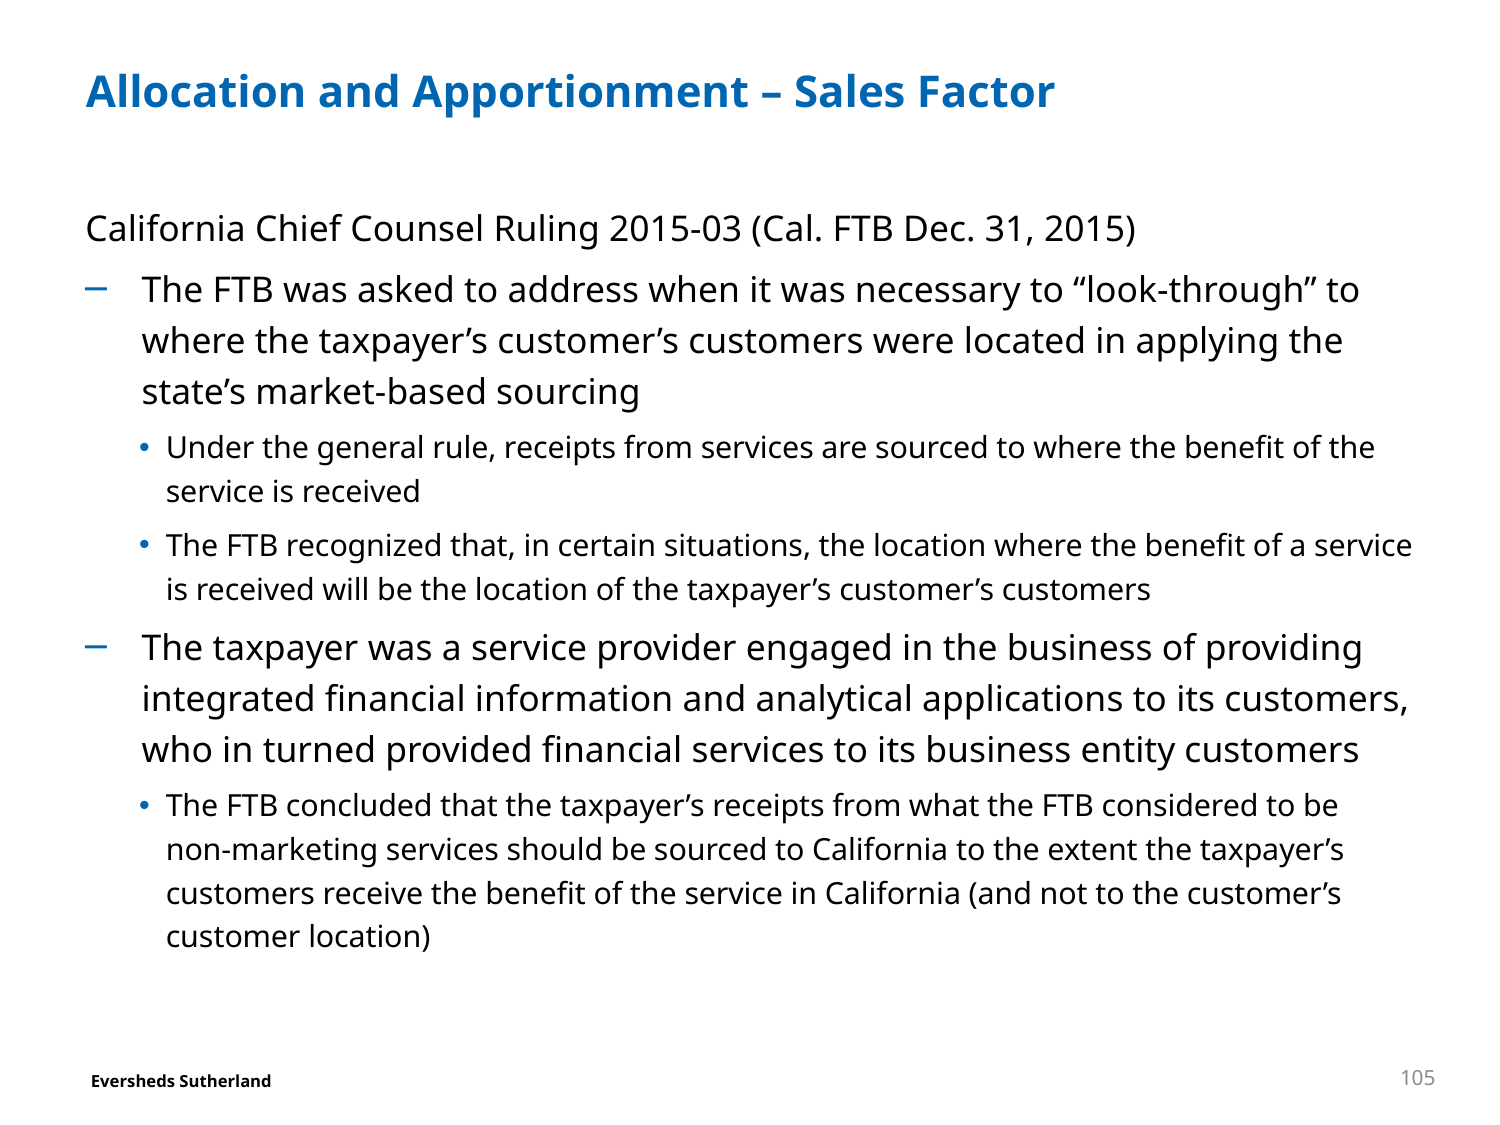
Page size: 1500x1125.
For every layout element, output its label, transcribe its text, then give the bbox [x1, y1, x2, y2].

title Allocation and Apportionment – Sales Factor [70, 66, 1430, 122]
list California Chief Counsel Ruling 2015‑03 (Cal. FTB Dec. 31, 2015) The FTB was asked to address when it was necessary to “look‑through” to where the taxpayer’s customer’s customers were located in applying the state’s market‑based sourcing Under the general rule, receipts from services are sourced to where the benefit of the service is received The FTB recognized that, in certain situations, the location where the benefit of a service is received will be the location of the taxpayer’s customer’s customers The taxpayer was a service provider engaged in the business of providing integrated financial information and analytical applications to its customers, who in turned provided financial services to its business entity customers The FTB concluded that the taxpayer’s receipts from what the FTB considered to be non‑marketing services should be sourced to California to the extent the taxpayer’s customers receive the benefit of the service in California (and not to the customer’s customer location) [70, 189, 1429, 1004]
slide_number 105 [1319, 1056, 1451, 1102]
